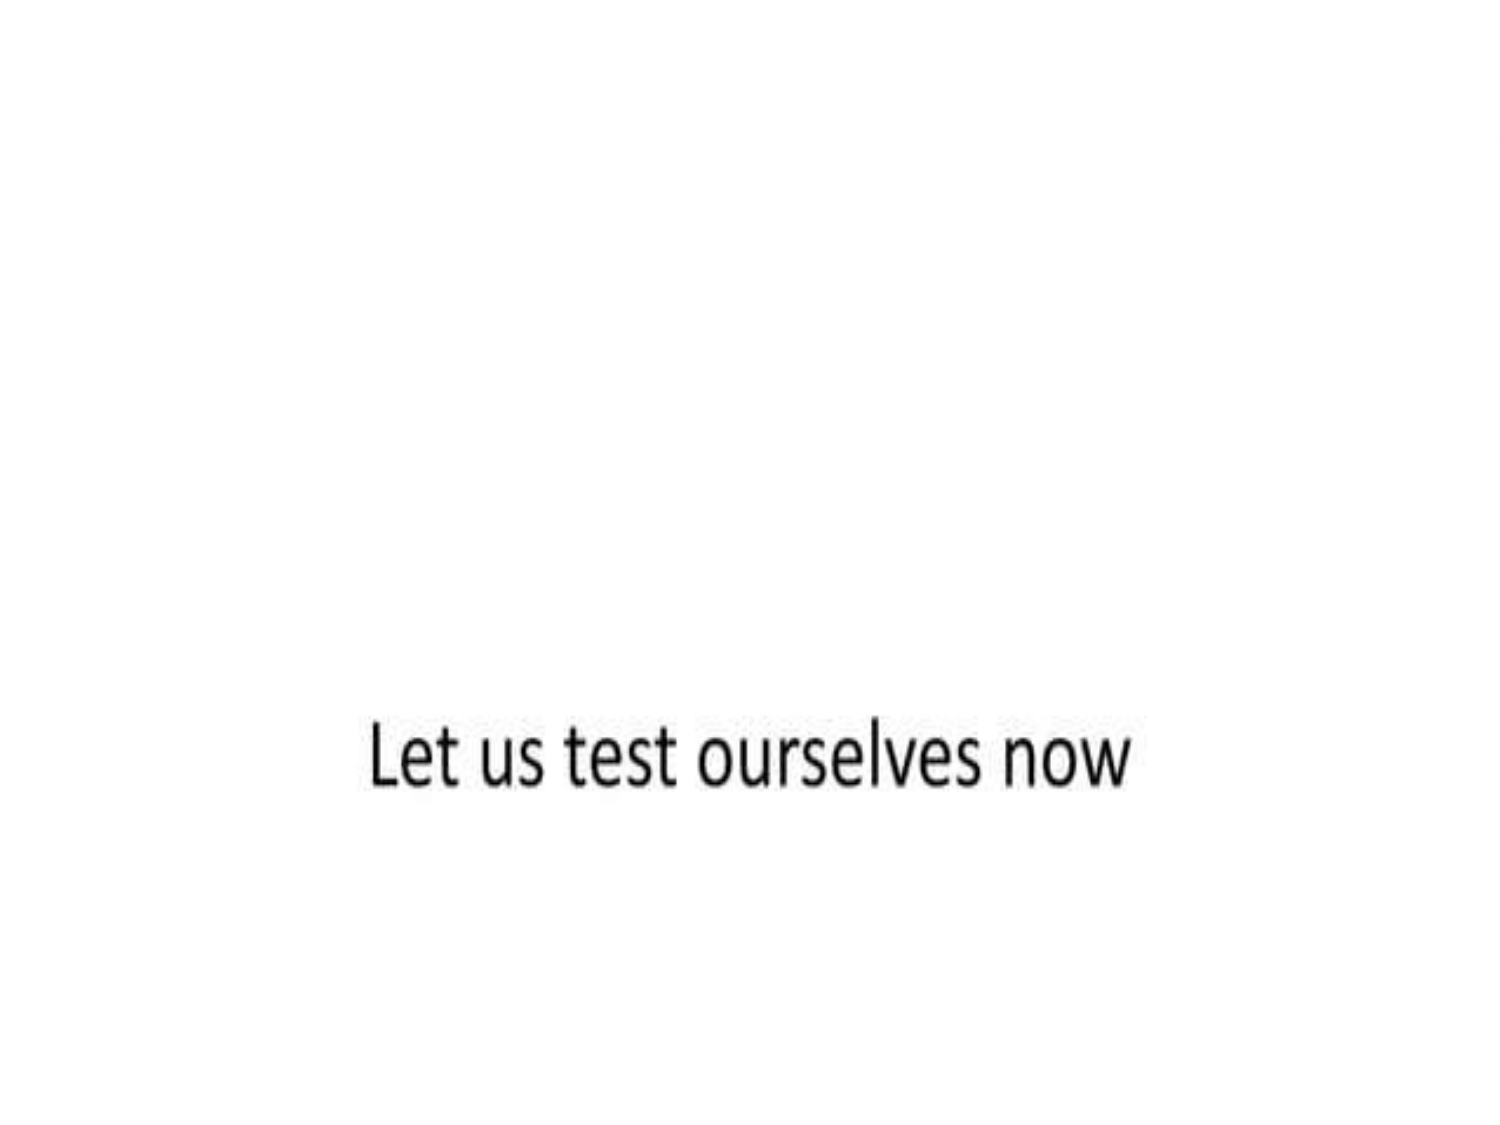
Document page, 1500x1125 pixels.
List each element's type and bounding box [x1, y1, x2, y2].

picture [0, 139, 1500, 1125]
